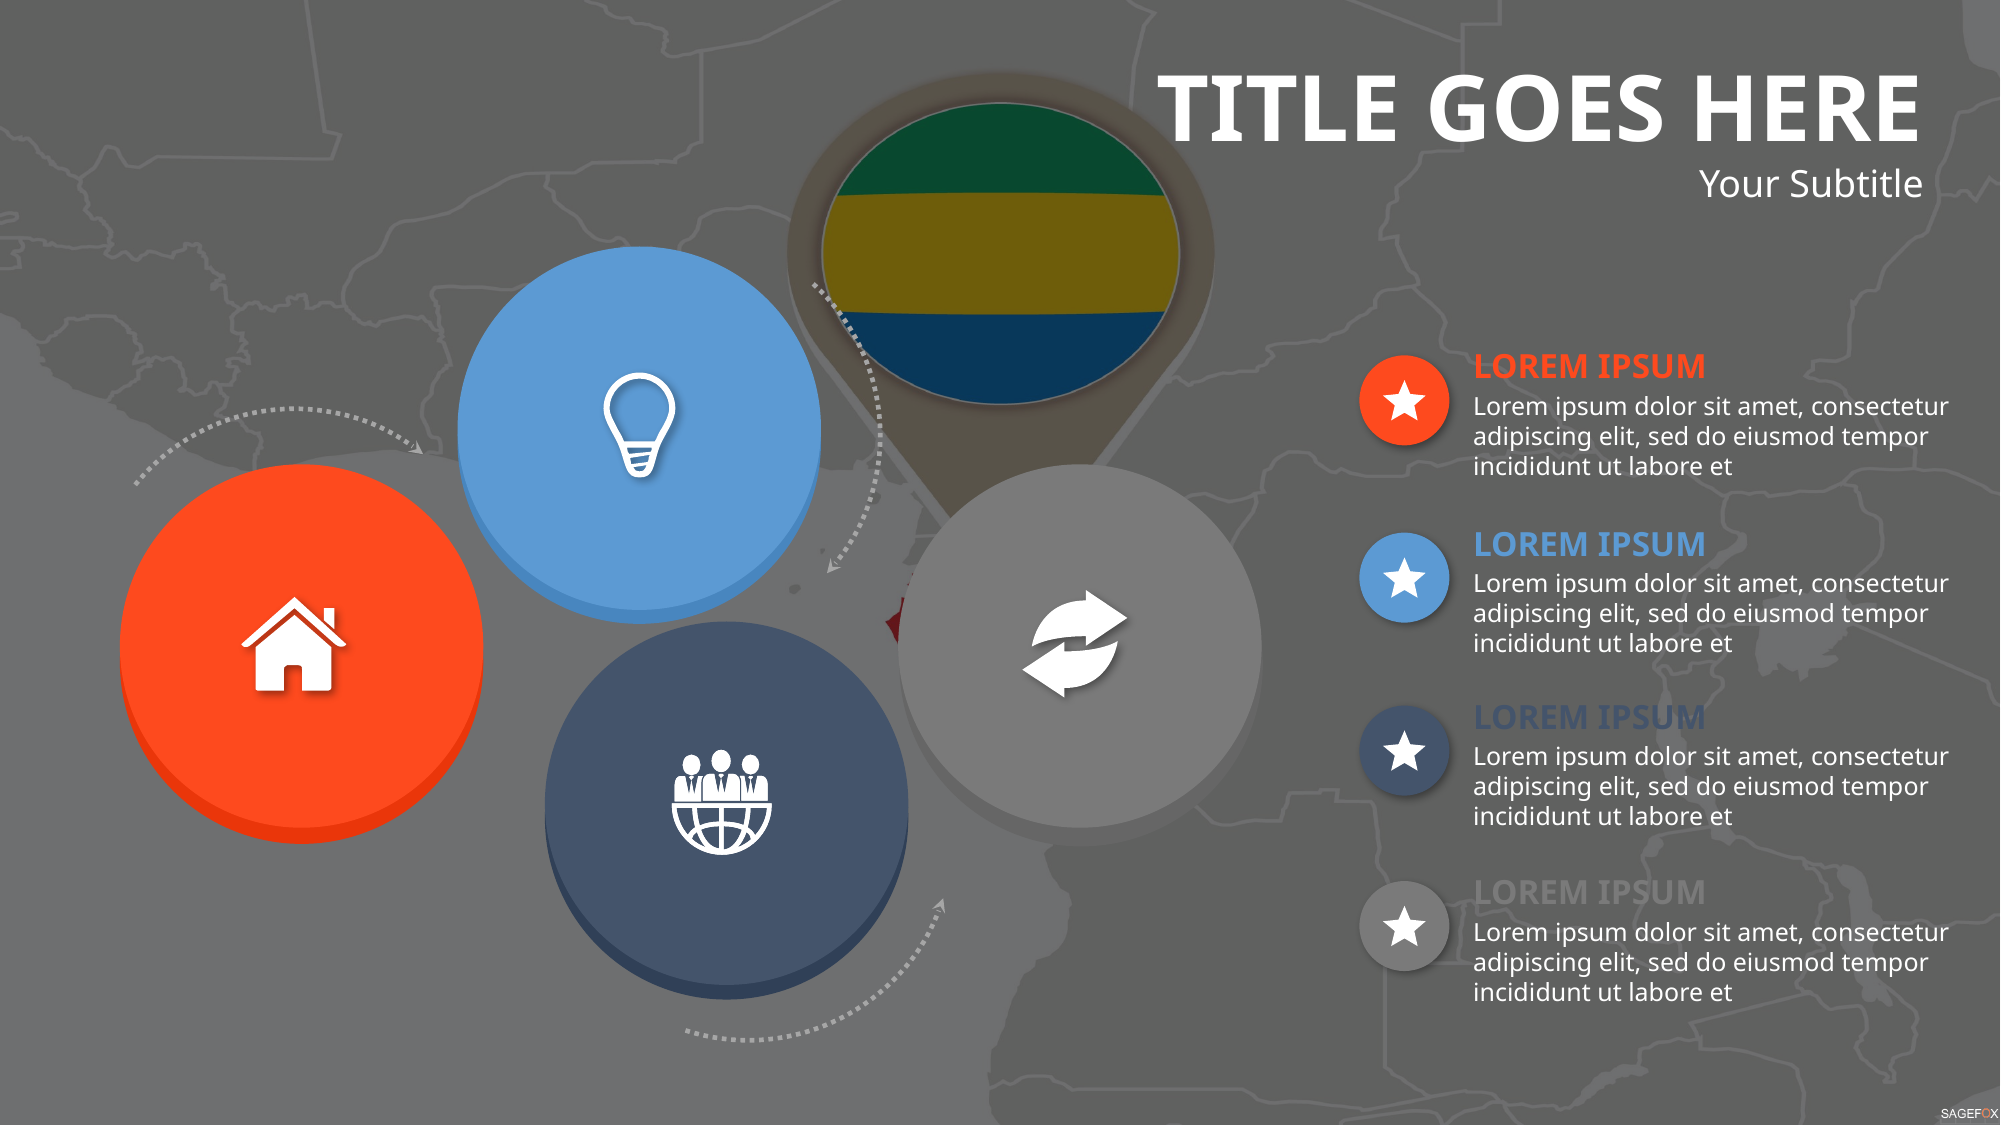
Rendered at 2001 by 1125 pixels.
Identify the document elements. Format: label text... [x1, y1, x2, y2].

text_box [1359, 532, 1450, 623]
text_box TITLE GOES HERE Your Subtitle [1035, 42, 1939, 212]
text_box LOREM IPSUM Lorem ipsum dolor sit amet, consectetur adipiscing elit, sed do eiusmod tempor incididunt ut labore et [1463, 340, 1989, 486]
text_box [544, 621, 909, 1000]
text_box [153, 408, 424, 464]
text_box [685, 1000, 871, 1041]
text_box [671, 749, 772, 855]
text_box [1359, 355, 1450, 446]
text_box LOREM IPSUM Lorem ipsum dolor sit amet, consectetur adipiscing elit, sed do eiusmod tempor incididunt ut labore et [1463, 866, 1989, 1012]
picture [0, 0, 2001, 1125]
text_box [119, 464, 484, 844]
text_box LOREM IPSUM Lorem ipsum dolor sit amet, consectetur adipiscing elit, sed do eiusmod tempor incididunt ut labore et [1463, 517, 1989, 663]
text_box [909, 887, 945, 963]
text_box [1359, 705, 1450, 796]
text_box [821, 290, 881, 574]
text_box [1359, 881, 1450, 972]
text_box LOREM IPSUM Lorem ipsum dolor sit amet, consectetur adipiscing elit, sed do eiusmod tempor incididunt ut labore et [1463, 690, 1989, 836]
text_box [457, 246, 821, 624]
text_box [898, 464, 1263, 847]
